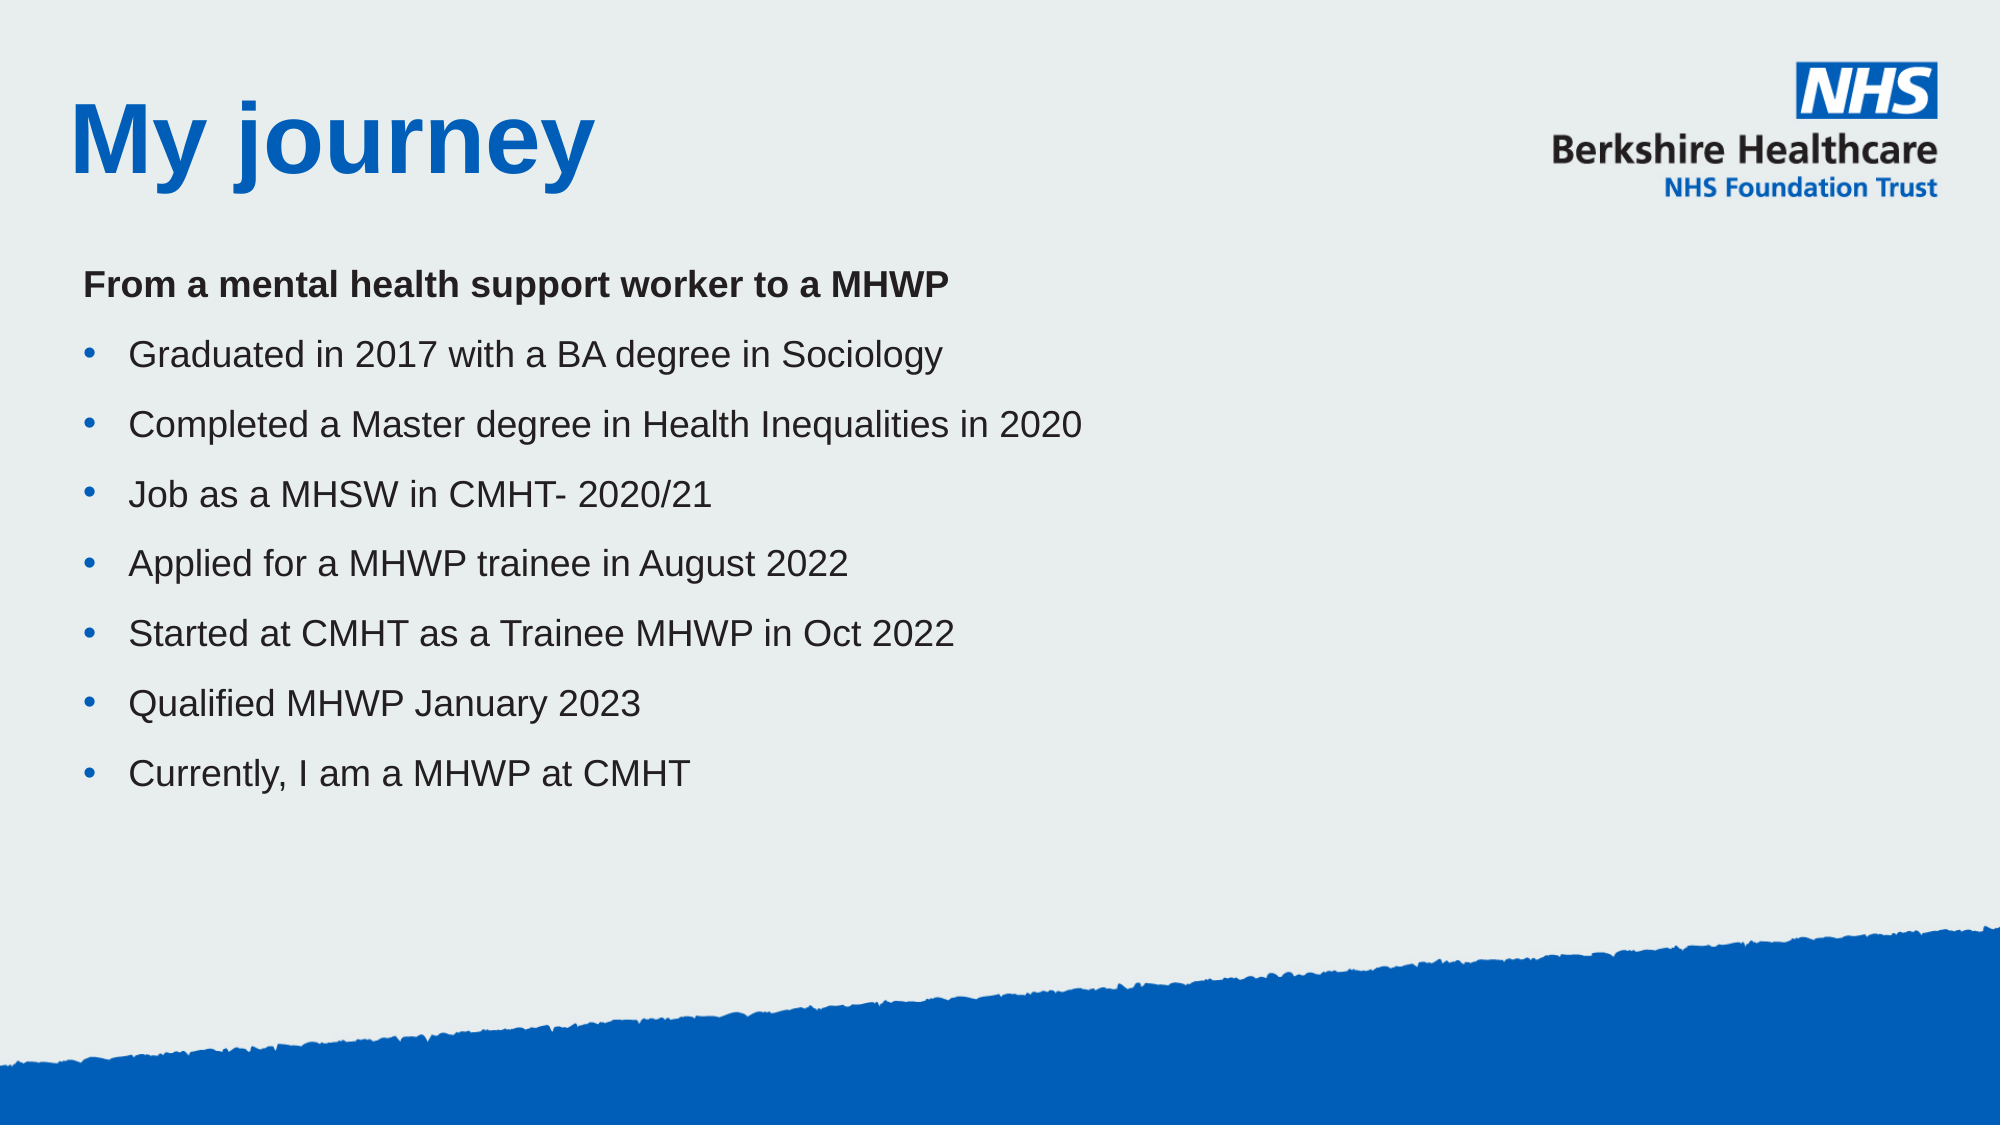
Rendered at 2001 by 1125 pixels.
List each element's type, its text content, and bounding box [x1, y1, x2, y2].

list My journey [54, 66, 1473, 173]
list From a mental health support worker to a MHWP Graduated in 2017 with a BA degree in Sociology Completed a Master degree in Health Inequalities in 2020 Job as a MHSW in CMHT- 2020/21 Applied for a MHWP trainee in August 2022 Started at CMHT as a Trainee MHWP in Oct 2022 Qualified MHWP January 2023 Currently, I am a MHWP at CMHT [54, 252, 1933, 823]
picture [0, 0, 2000, 1125]
